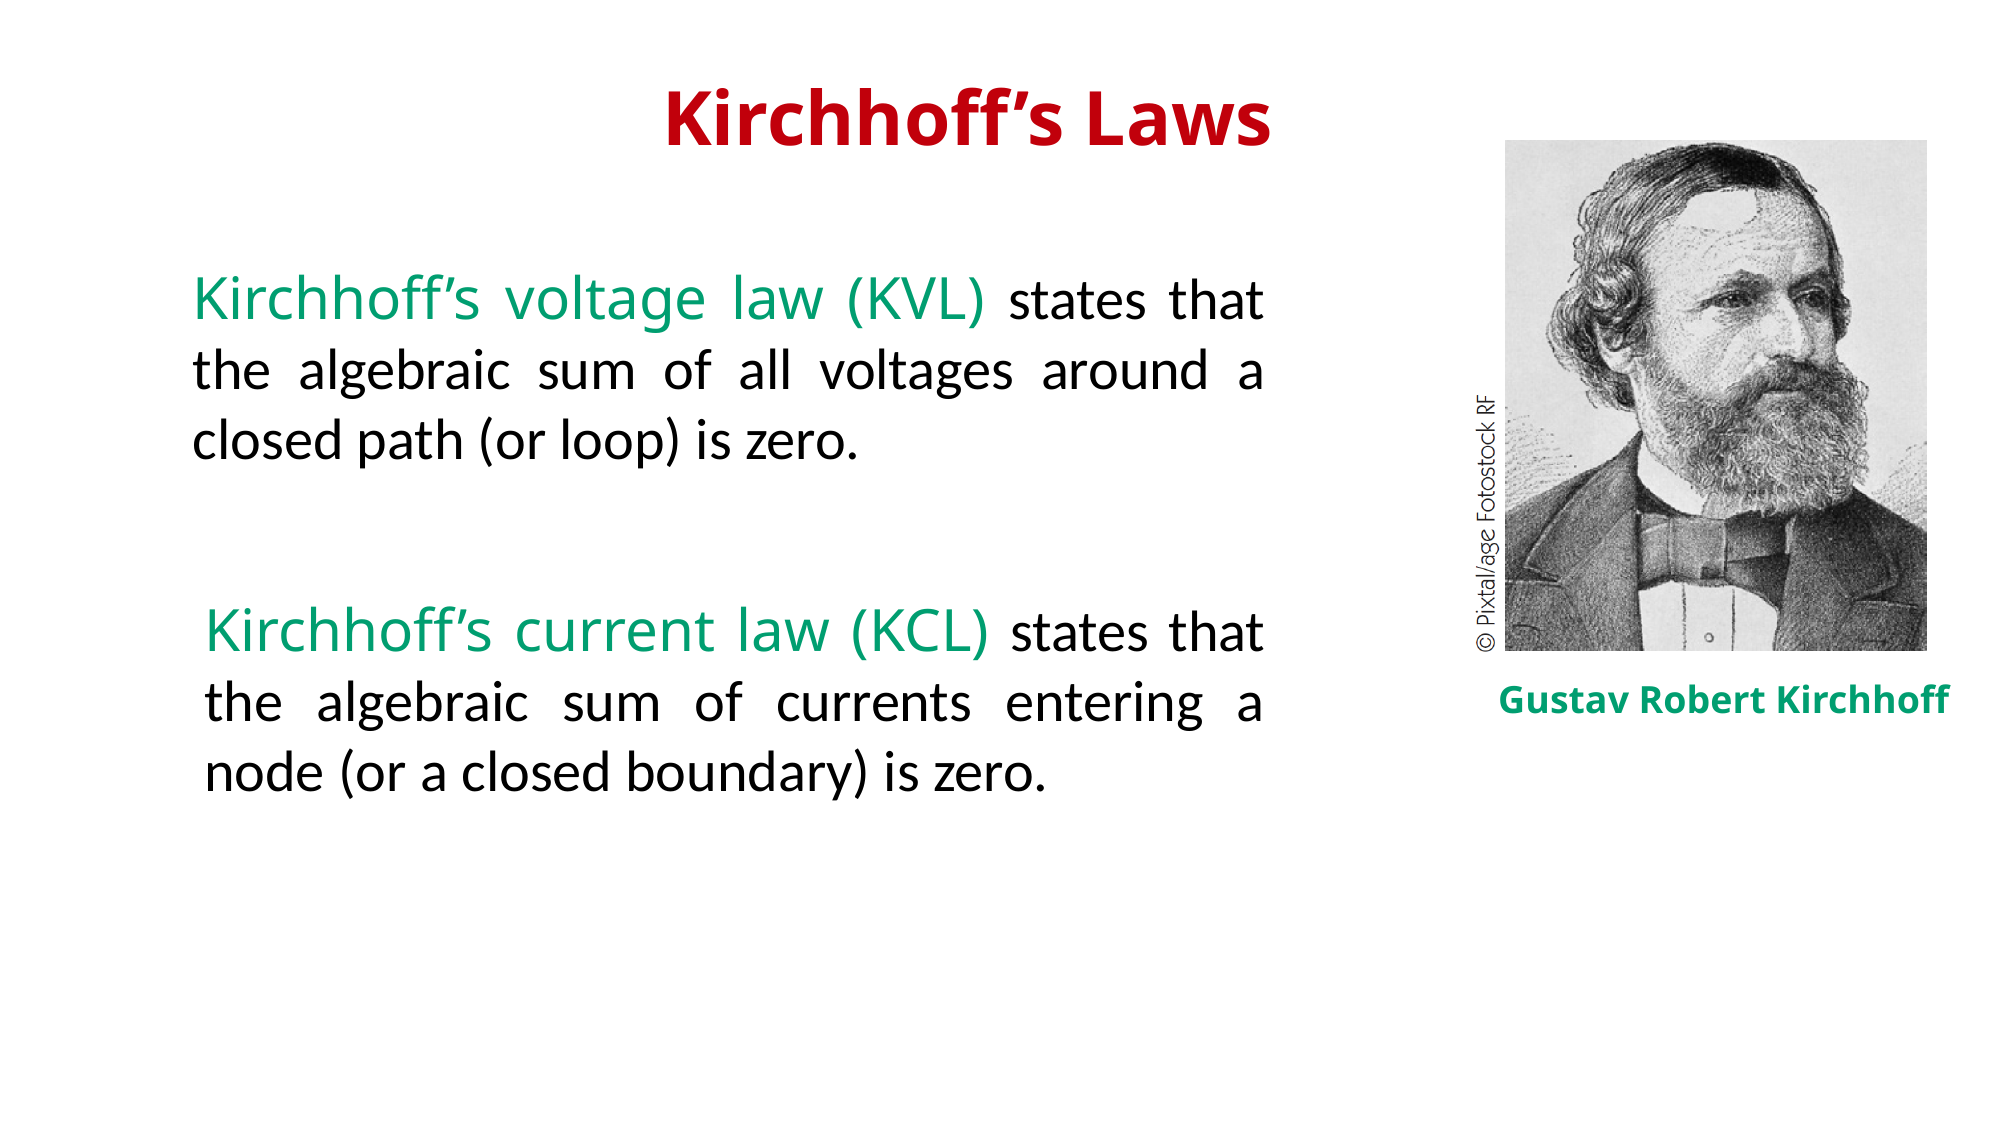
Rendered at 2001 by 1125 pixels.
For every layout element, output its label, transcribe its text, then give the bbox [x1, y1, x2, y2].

text_box Kirchhoff’s current law (KCL) states that the algebraic sum of currents entering a node (or a closed boundary) is zero. [189, 585, 1281, 811]
text_box Gustav Robert Kirchhoff [1483, 668, 1965, 729]
text_box Kirchhoff’s voltage law (KVL) states that the algebraic sum of all voltages around a closed path (or loop) is zero. [177, 253, 1280, 479]
text_box Kirchhoff’s Laws [387, 63, 1548, 168]
picture [1474, 132, 1943, 669]
